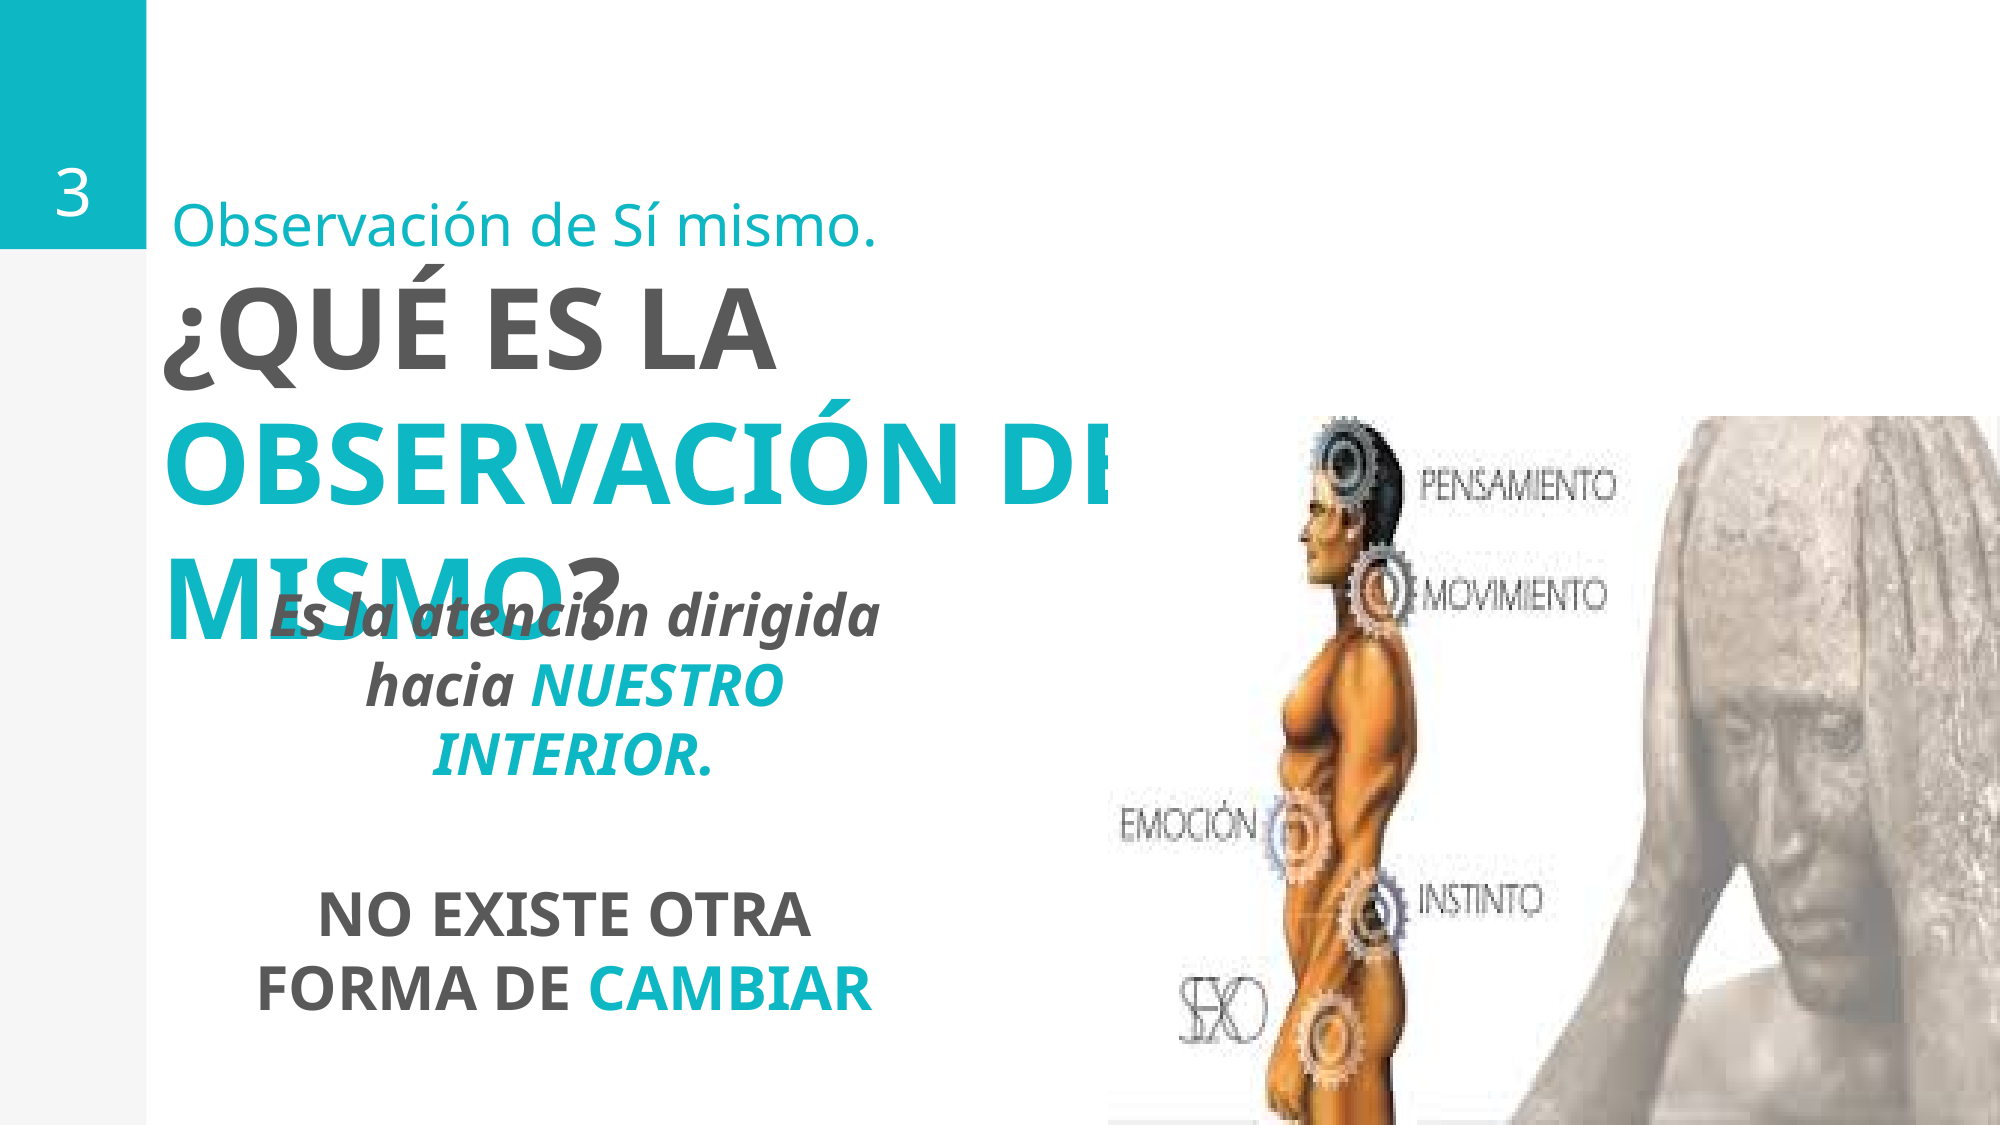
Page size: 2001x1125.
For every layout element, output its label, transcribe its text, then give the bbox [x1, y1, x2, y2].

title Observación de Sí mismo. [151, 164, 935, 279]
list Es la atención dirigida hacia NUESTRO INTERIOR. [210, 557, 919, 771]
picture [1107, 416, 2000, 1125]
text_box NO EXISTE OTRA FORMA DE CAMBIAR [234, 868, 894, 1030]
list ¿QUÉ ES LA OBSERVACIÓN DE SI MISMO? [119, 237, 1554, 417]
slide_number 3 [0, 0, 147, 250]
